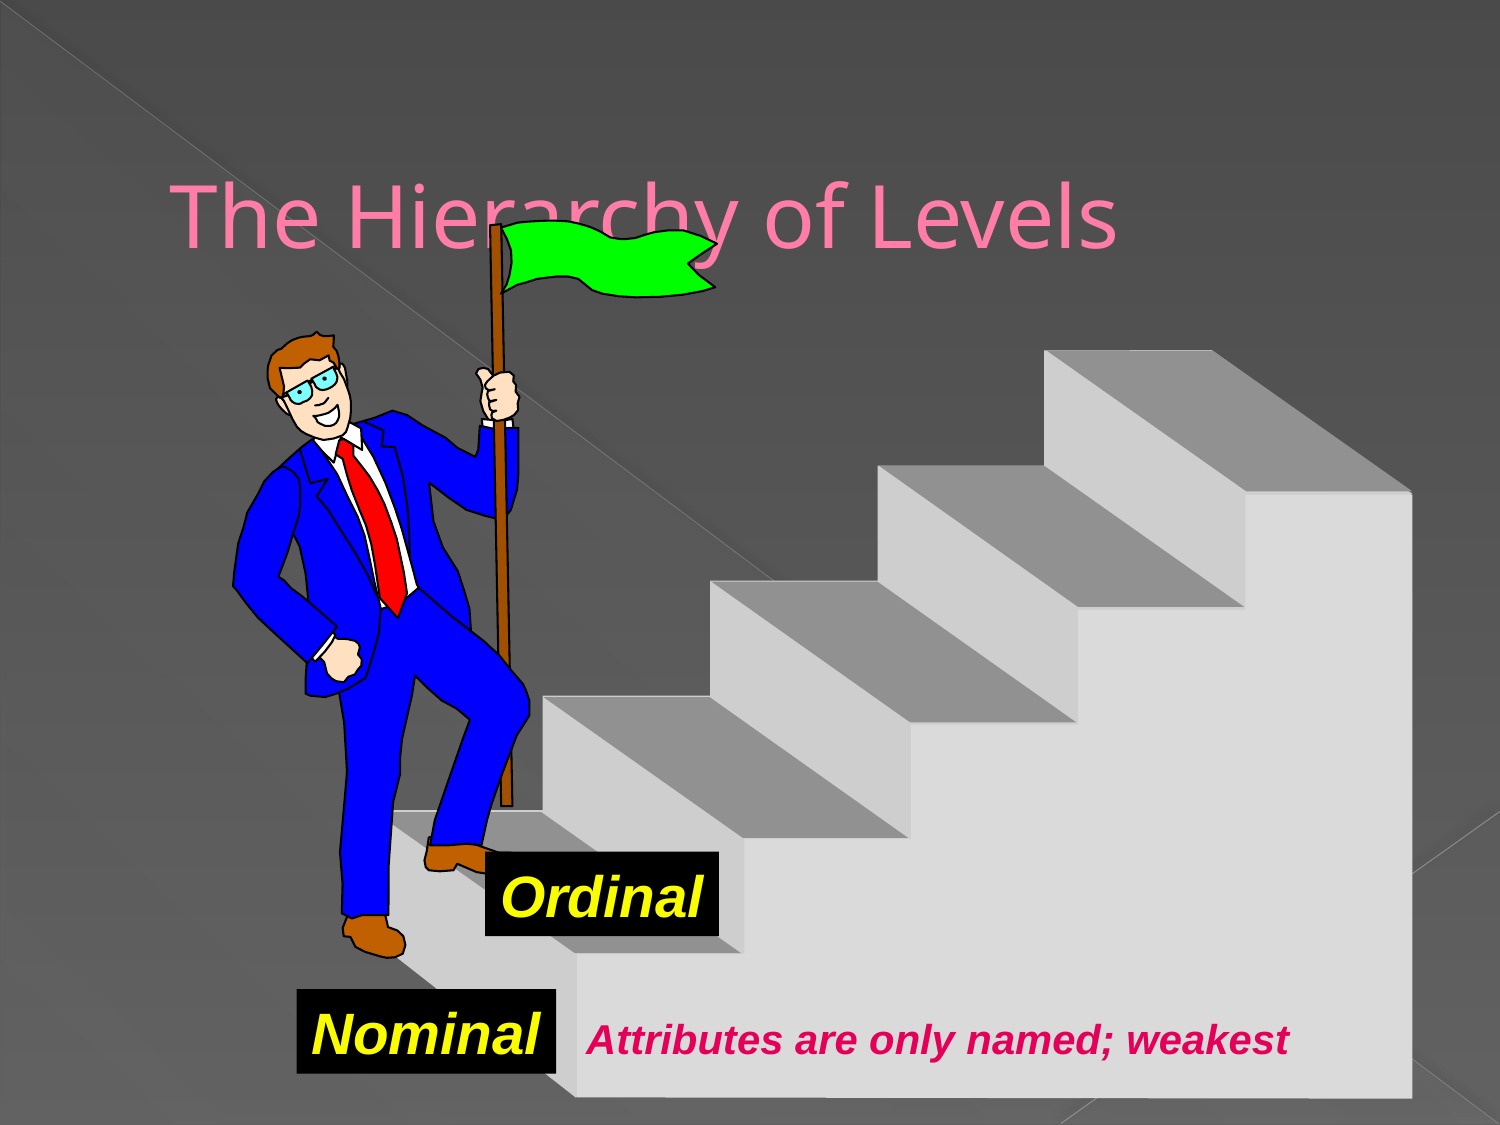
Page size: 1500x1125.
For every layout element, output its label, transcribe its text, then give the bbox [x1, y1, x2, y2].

text_box Nominal [296, 989, 365, 1074]
title The Hierarchy of Levels [75, 43, 1425, 274]
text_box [374, 349, 1413, 1100]
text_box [232, 220, 718, 959]
